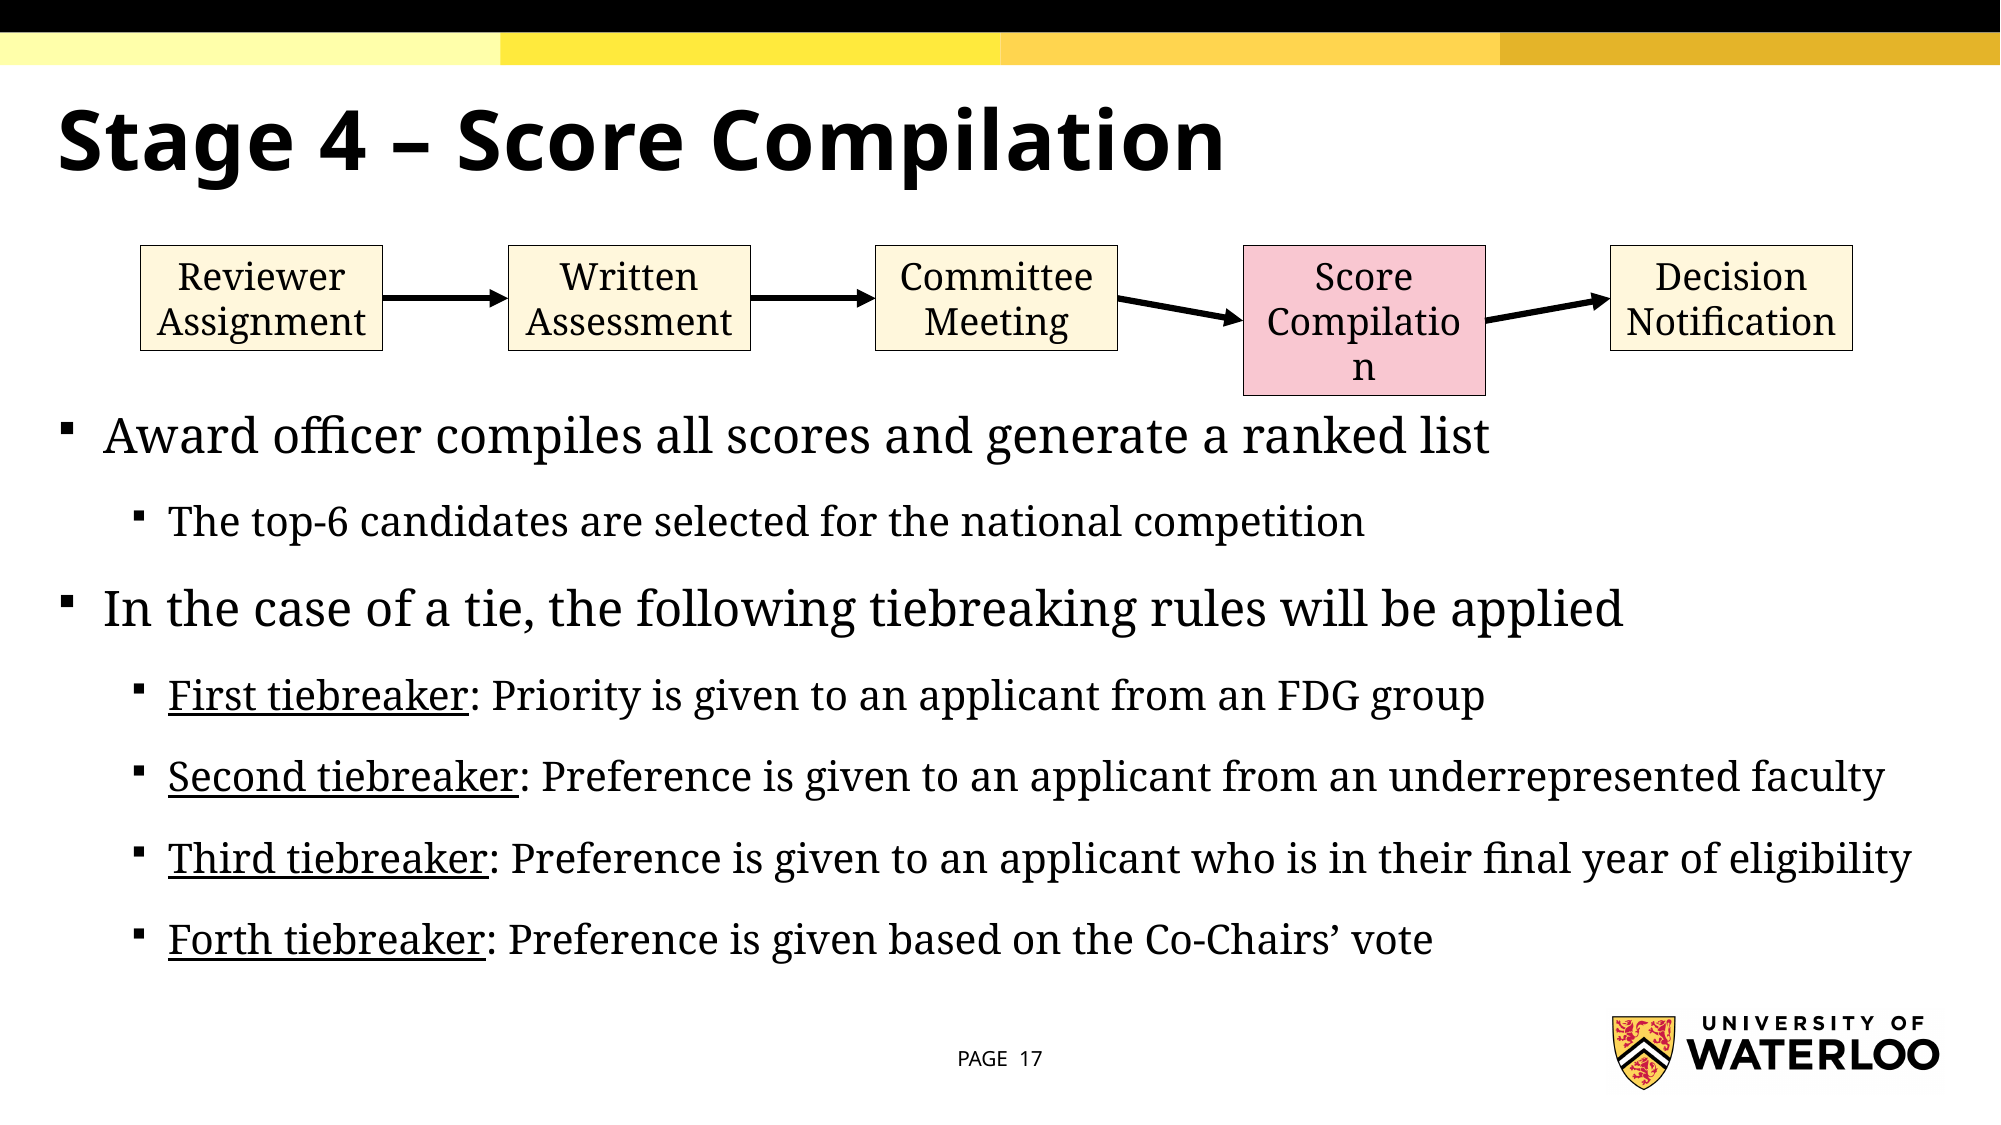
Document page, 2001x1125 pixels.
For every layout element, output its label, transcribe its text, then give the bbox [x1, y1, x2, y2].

title Stage 4 – Score Compilation [42, 71, 1941, 219]
text_box Decision Notification [1610, 245, 1853, 351]
list Award officer compiles all scores and generate a ranked list The top-6 candidates are selected for the national competition In the case of a tie, the following tiebreaking rules will be applied First tiebreaker: Priority is given to an applicant from an FDG group Second tiebreaker: Preference is given to an applicant from an underrepresented faculty Third tiebreaker: Preference is given to an applicant who is in their final year of eligibility Forth tiebreaker: Preference is given based on the Co-Chairs’ vote [42, 397, 1941, 1002]
text_box Written Assessment [508, 245, 751, 351]
text_box Score Compilation [1243, 245, 1486, 396]
text_box Reviewer Assignment [140, 245, 383, 351]
slide_number PAGE 17 [916, 1039, 1084, 1081]
text_box Committee Meeting [875, 245, 1118, 351]
picture [1606, 1008, 1945, 1095]
